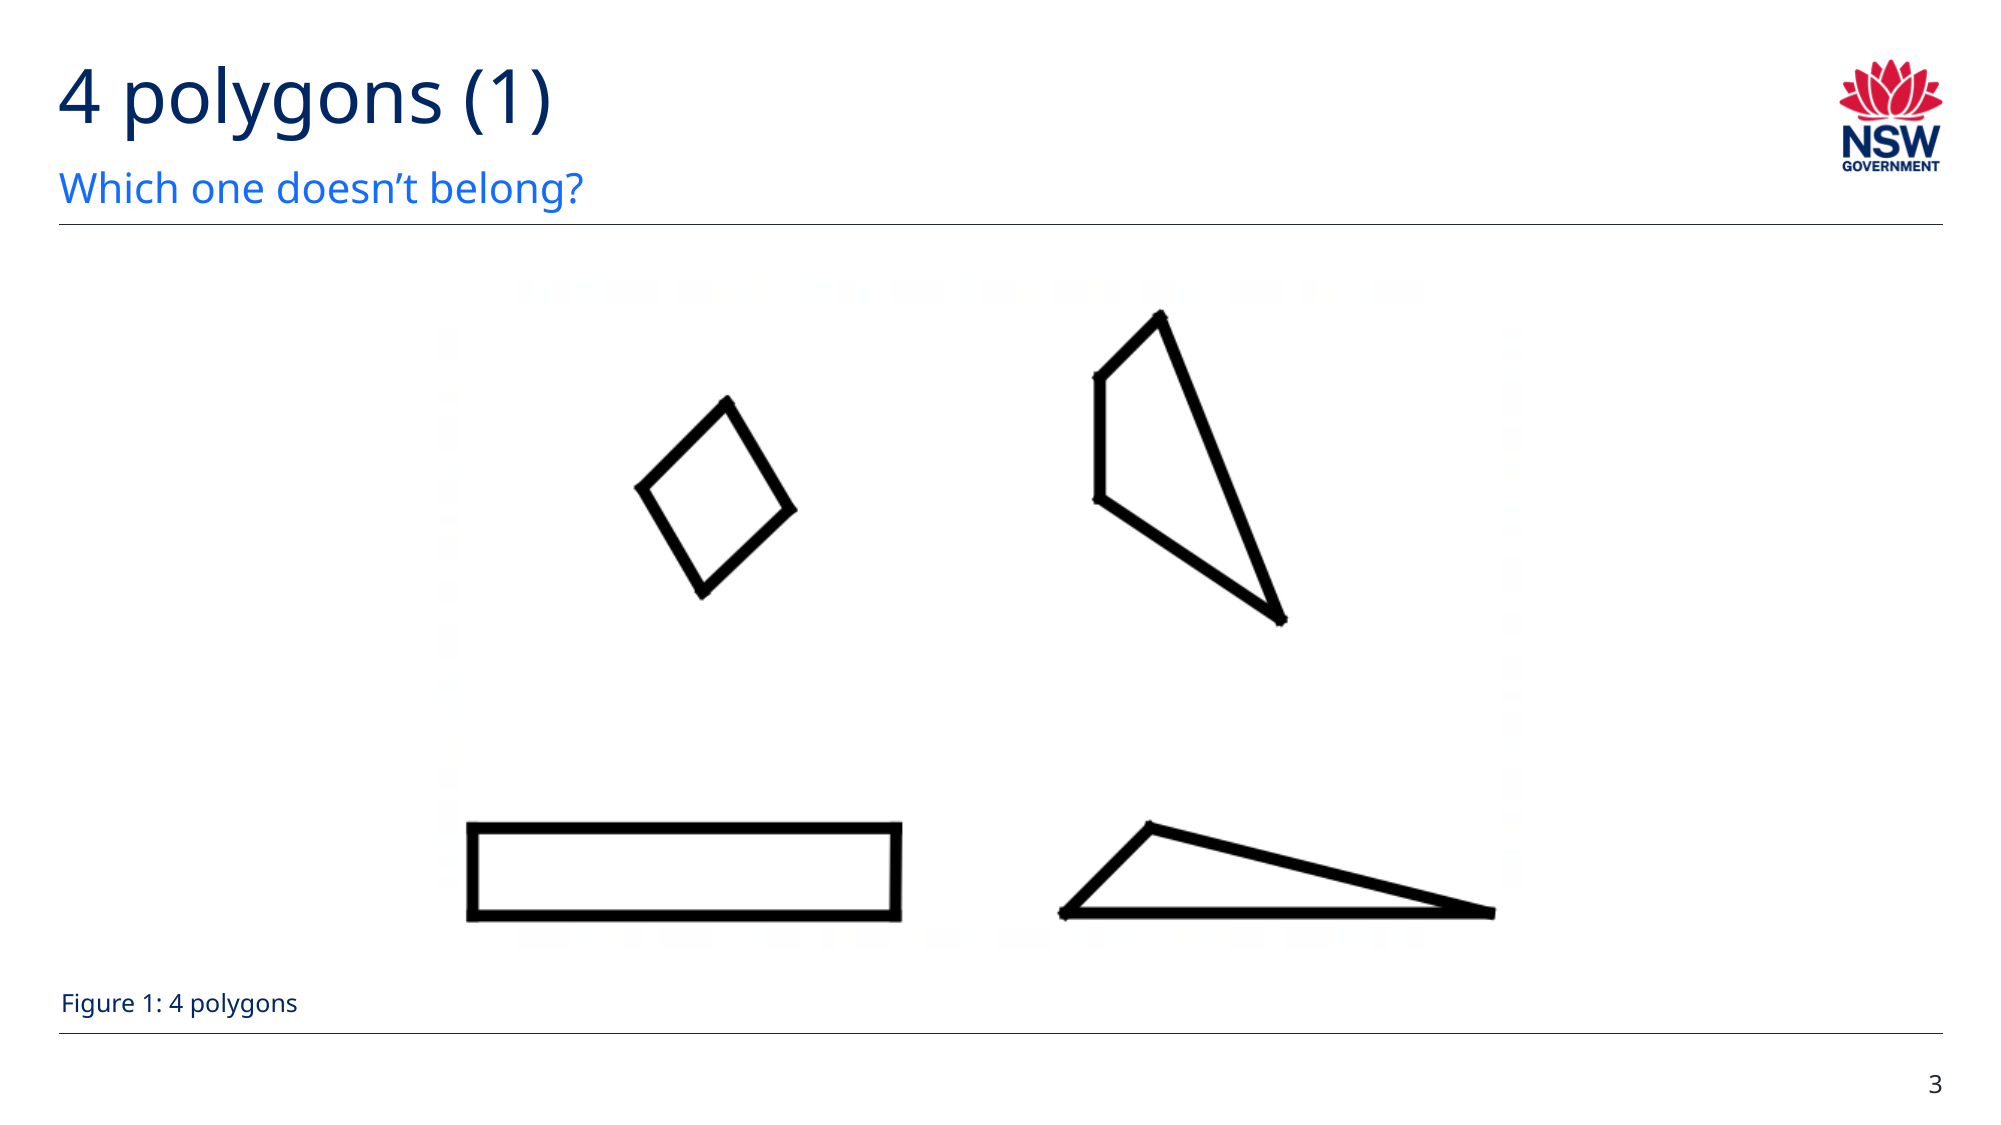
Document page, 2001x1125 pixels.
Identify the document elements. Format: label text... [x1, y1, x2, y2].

slide_number 3 [1824, 1068, 1943, 1099]
list Which one doesn’t belong? [59, 161, 1713, 212]
picture [437, 280, 1524, 950]
picture [1839, 59, 1943, 172]
text_box Figure 1: 4 polygons [46, 980, 456, 1070]
title 4 polygons (1) [59, 59, 1713, 149]
